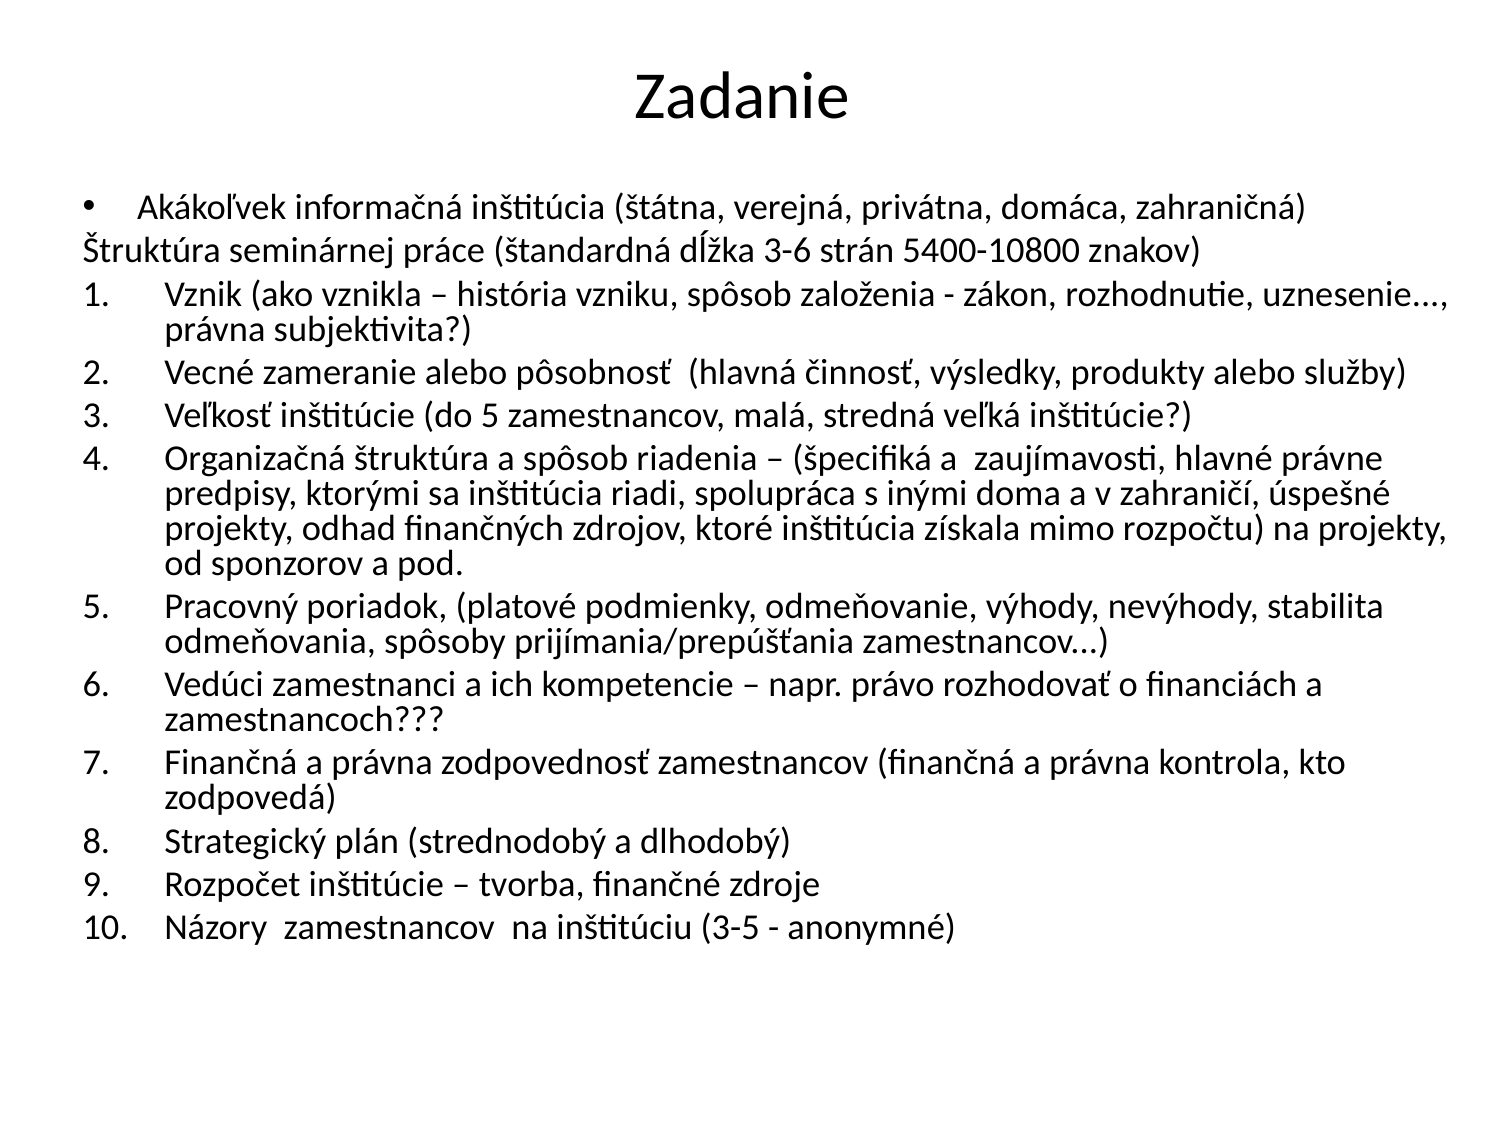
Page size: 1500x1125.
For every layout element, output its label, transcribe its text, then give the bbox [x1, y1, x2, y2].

title Zadanie [74, 44, 1426, 138]
list Akákoľvek informačná inštitúcia (štátna, verejná, privátna, domáca, zahraničná) Štruktúra seminárnej práce (štandardná dĺžka 3-6 strán 5400-10800 znakov) Vznik (ako vznikla – história vzniku, spôsob založenia - zákon, rozhodnutie, uznesenie..., právna subjektivita?) Vecné zameranie alebo pôsobnosť (hlavná činnosť, výsledky, produkty alebo služby) Veľkosť inštitúcie (do 5 zamestnancov, malá, stredná veľká inštitúcie?) Organizačná štruktúra a spôsob riadenia – (špecifiká a zaujímavosti, hlavné právne predpisy, ktorými sa inštitúcia riadi, spolupráca s inými doma a v zahraničí, úspešné projekty, odhad finančných zdrojov, ktoré inštitúcia získala mimo rozpočtu) na projekty, od sponzorov a pod. Pracovný poriadok, (platové podmienky, odmeňovanie, výhody, nevýhody, stabilita odmeňovania, spôsoby prijímania/prepúšťania zamestnancov...) Vedúci zamestnanci a ich kompetencie – napr. právo rozhodovať o financiách a zamestnancoch??? Finančná a právna zodpovednosť zamestnancov (finančná a právna kontrola, kto zodpovedá) Strategický plán (strednodobý a dlhodobý) Rozpočet inštitúcie – tvorba, finančné zdroje Názory zamestnancov na inštitúciu (3-5 - anonymné) [74, 183, 1472, 1006]
